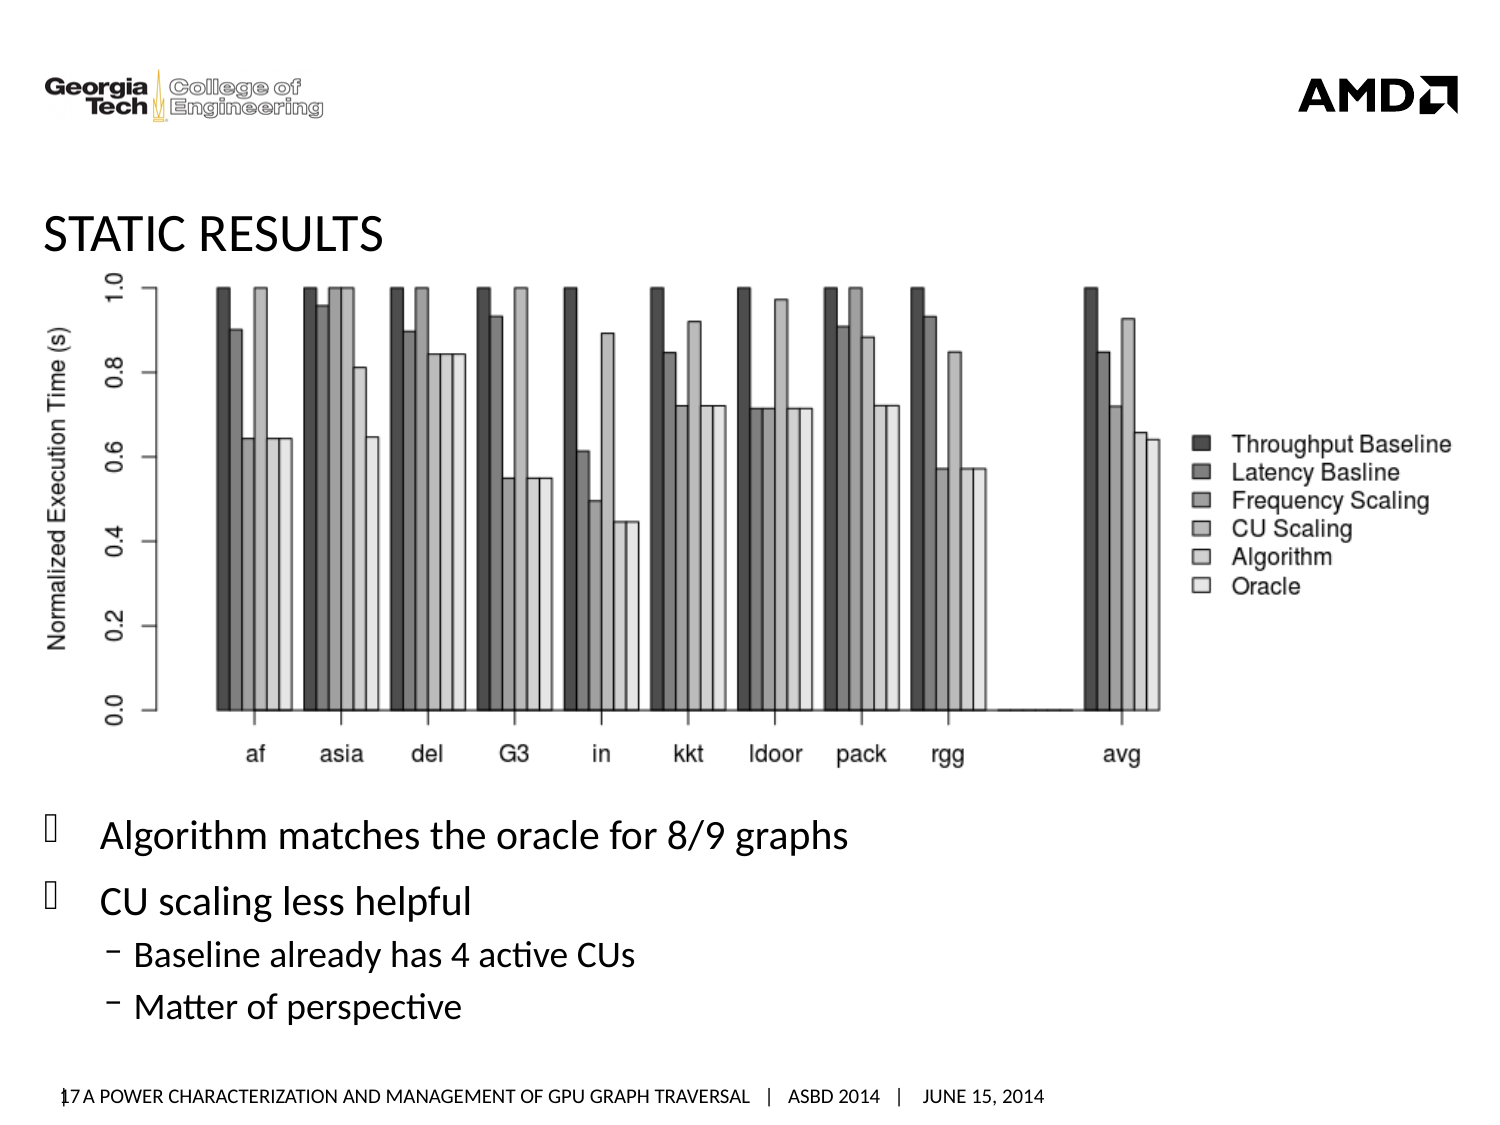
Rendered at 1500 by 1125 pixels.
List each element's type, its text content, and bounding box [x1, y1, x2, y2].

text_box Algorithm matches the oracle for 8/9 graphs CU scaling less helpful Baseline already has 4 active CUs Matter of perspective [43, 800, 1125, 1040]
picture [45, 67, 325, 124]
title Static Results [43, 184, 1304, 261]
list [43, 261, 1488, 777]
